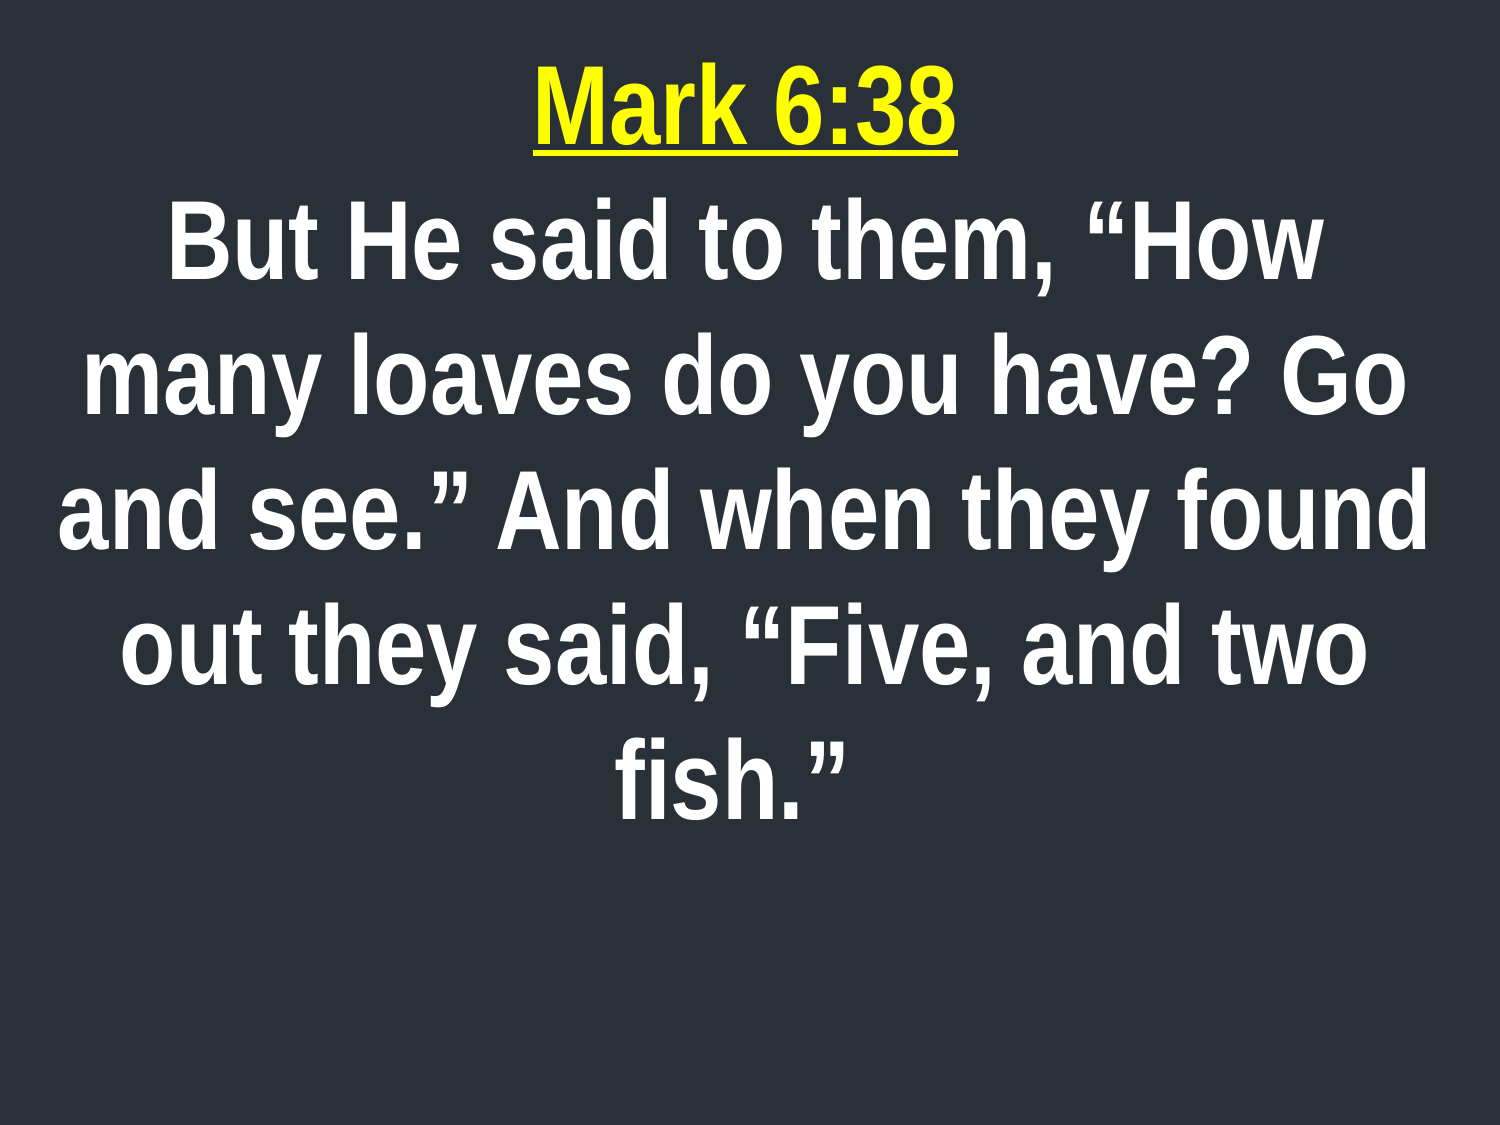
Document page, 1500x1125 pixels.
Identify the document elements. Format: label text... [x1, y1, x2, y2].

text_box Mark 6:38 But He said to them, “How many loaves do you have? Go and see.” And when they found out they said, “Five, and two fish.” [20, 24, 1471, 849]
